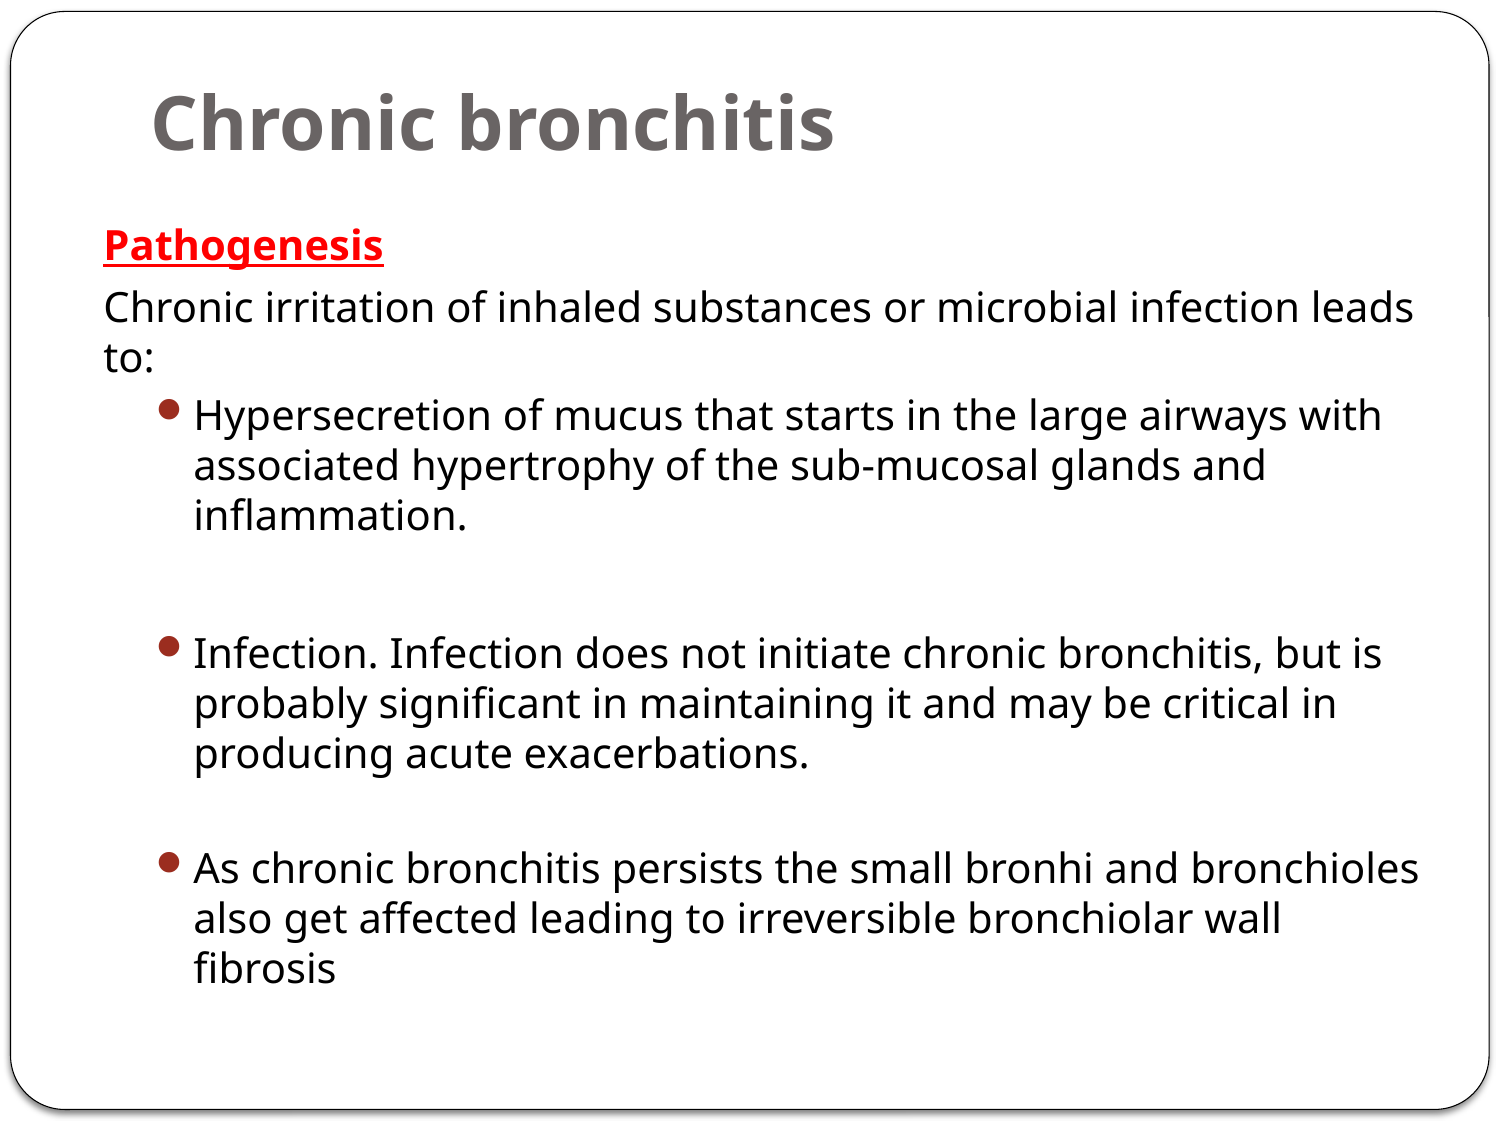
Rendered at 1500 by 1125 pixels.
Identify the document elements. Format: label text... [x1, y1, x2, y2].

title Chronic bronchitis [135, 42, 1411, 149]
list Pathogenesis Chronic irritation of inhaled substances or microbial infection leads to: Hypersecretion of mucus that starts in the large airways with associated hypertrophy of the sub-mucosal glands and inflammation. Infection. Infection does not initiate chronic bronchitis, but is probably significant in maintaining it and may be critical in producing acute exacerbations. As chronic bronchitis persists the small bronhi and bronchioles also get affected leading to irreversible bronchiolar wall fibrosis [88, 149, 1450, 1062]
